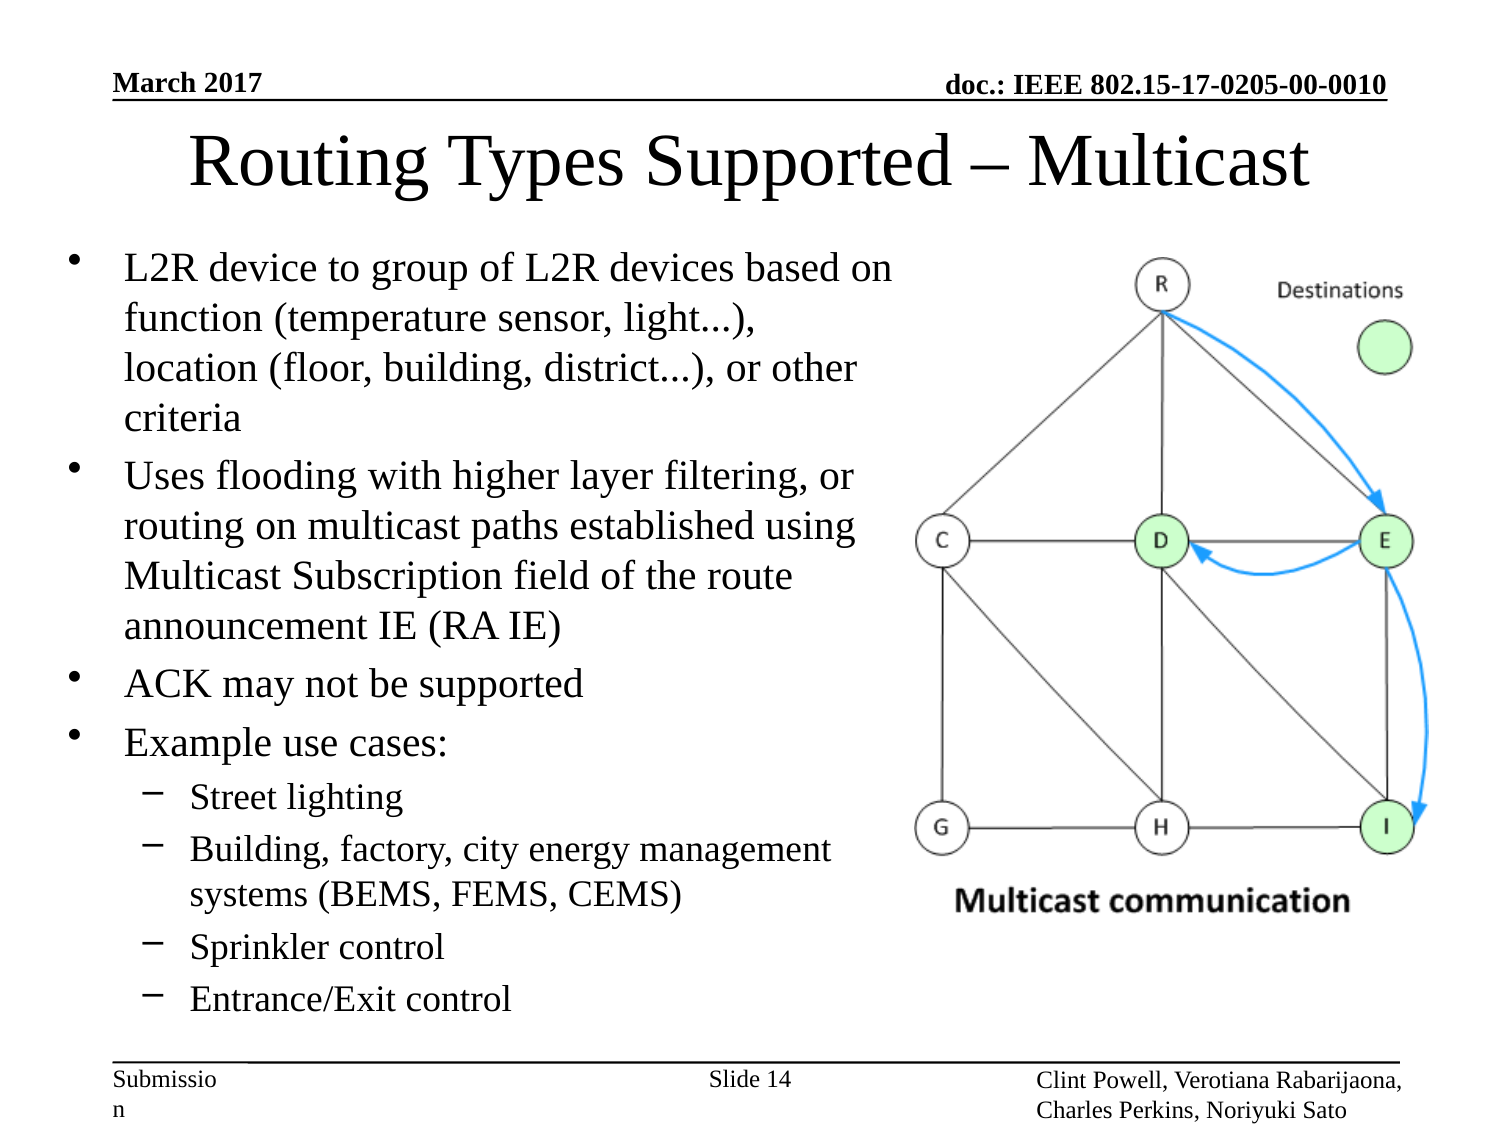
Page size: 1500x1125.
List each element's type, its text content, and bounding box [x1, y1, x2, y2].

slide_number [112, 62, 376, 99]
title Routing Types Supported – Multicast [112, 89, 1388, 221]
picture [914, 256, 1430, 925]
list L2R device to group of L2R devices based on function (temperature sensor, light...), location (floor, building, district...), or other criteria Uses flooding with higher layer filtering, or routing on multicast paths established using Multicast Subscription field of the route announcement IE (RA IE) ACK may not be supported Example use cases: Street lighting Building, factory, city energy management systems (BEMS, FEMS, CEMS) Sprinkler control Entrance/Exit control [52, 231, 916, 1012]
text_box Clint Powell, Verotiana Rabarijaona, Charles Perkins, Noriyuki Sato [1021, 1056, 1424, 1125]
slide_number Slide 14 [706, 1061, 794, 1093]
